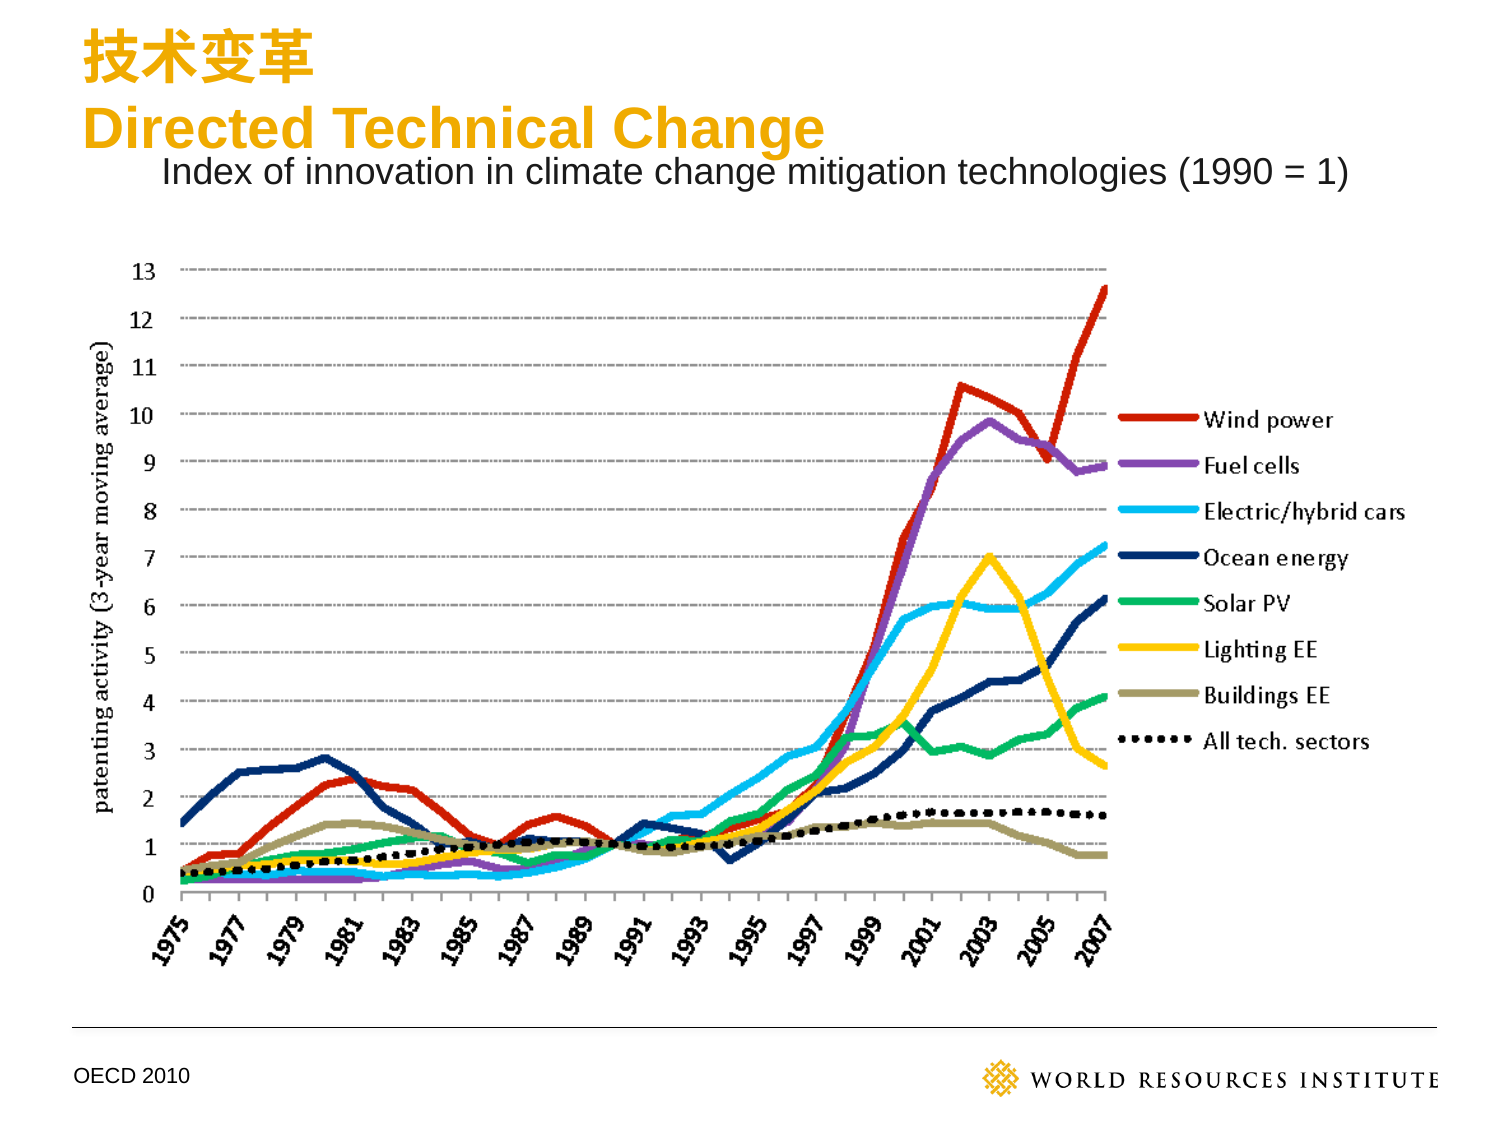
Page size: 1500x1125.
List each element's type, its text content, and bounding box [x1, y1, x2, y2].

text_box OECD 2010 [58, 1054, 1123, 1096]
text_box Index of innovation in climate change mitigation technologies (1990 = 1) [58, 139, 1453, 200]
text_box 技术变革 Directed Technical Change [67, 12, 1500, 168]
picture [62, 239, 1426, 988]
picture [982, 1059, 1439, 1097]
